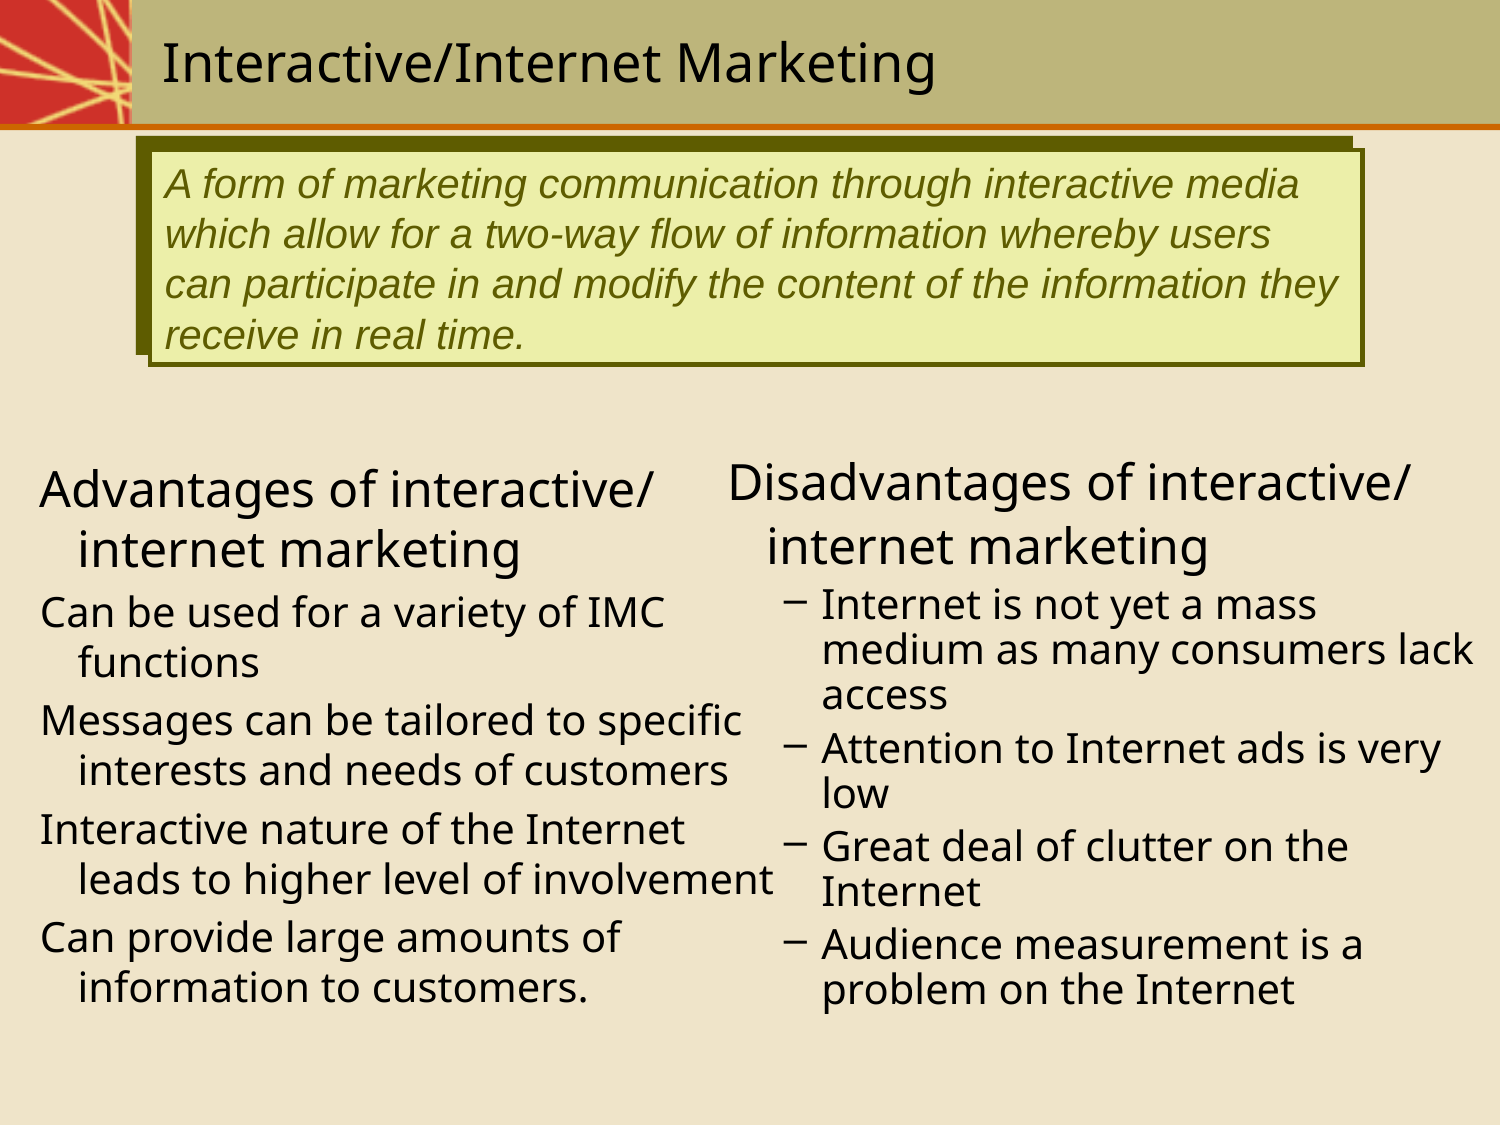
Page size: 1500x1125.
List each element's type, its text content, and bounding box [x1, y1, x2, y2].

list Disadvantages of interactive/ internet marketing Internet is not yet a mass medium as many consumers lack access Attention to Internet ads is very low Great deal of clutter on the Internet Audience measurement is a problem on the Internet [801, 449, 1500, 950]
picture [0, 0, 132, 123]
text_box A form of marketing communication through interactive media which allow for a two-way flow of information whereby users can participate in and modify the content of the information they receive in real time. [149, 149, 1363, 365]
title Interactive/Internet Marketing [147, 3, 1424, 117]
list Advantages of interactive/ internet marketing Can be used for a variety of IMC functions Messages can be tailored to specific interests and needs of customers Interactive nature of the Internet leads to higher level of involvement Can provide large amounts of information to customers. [24, 449, 801, 1103]
